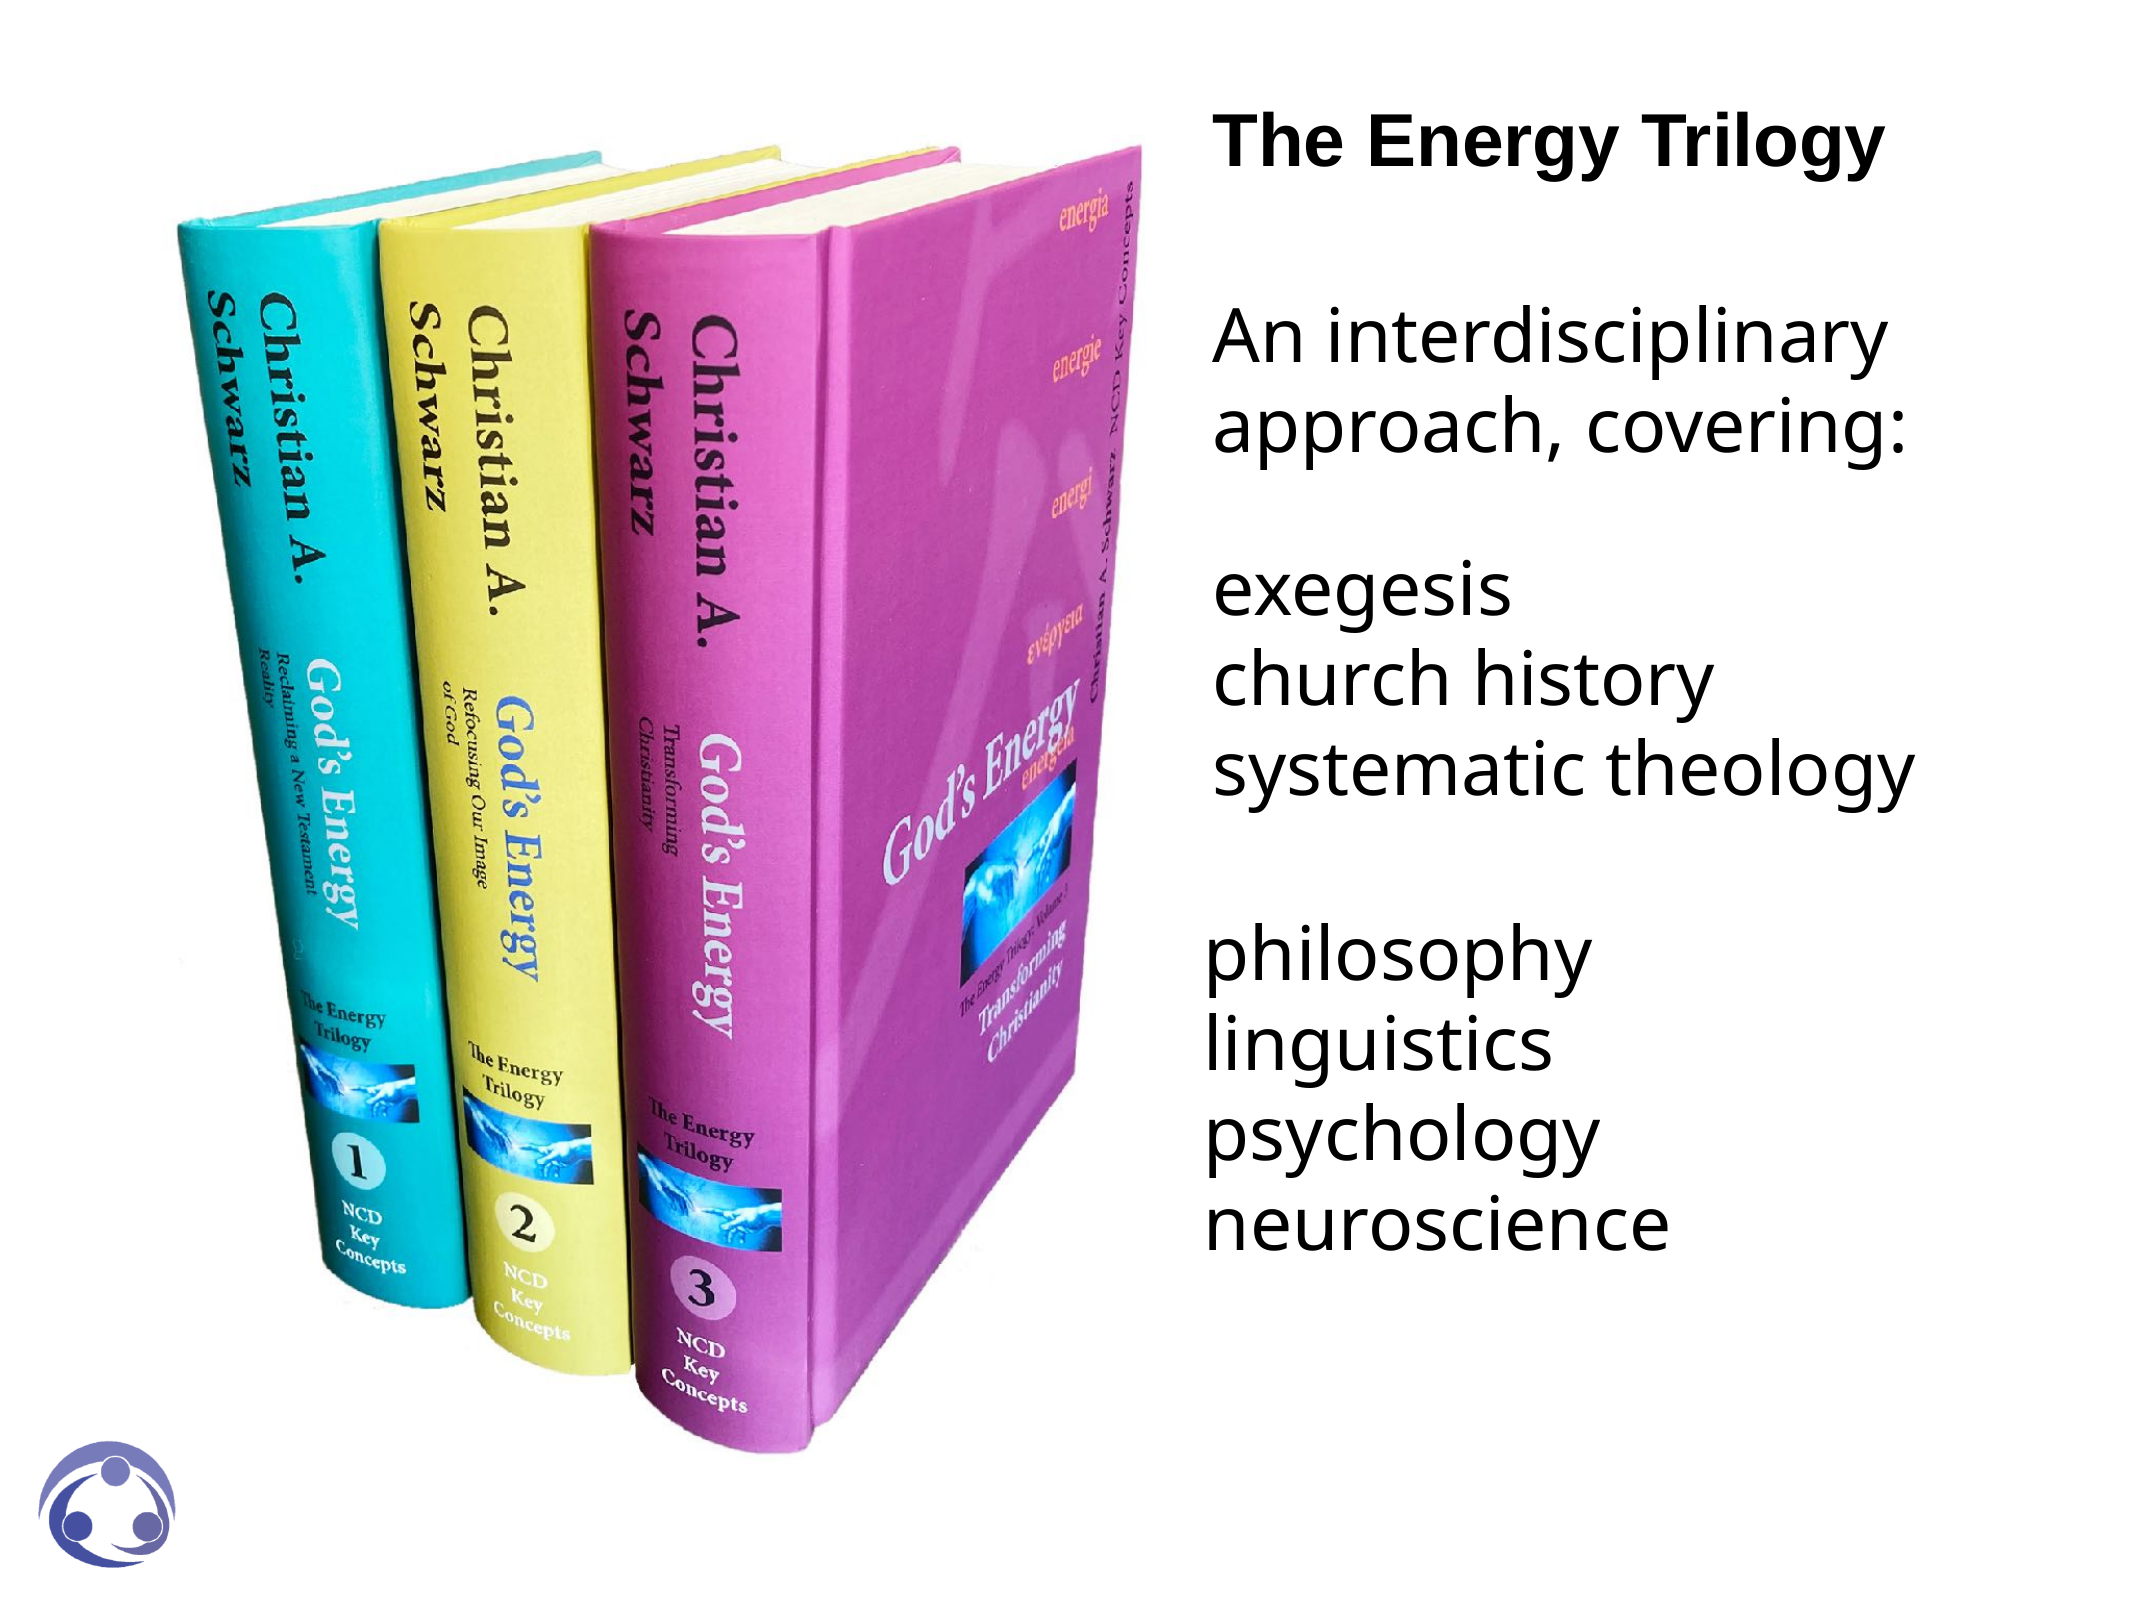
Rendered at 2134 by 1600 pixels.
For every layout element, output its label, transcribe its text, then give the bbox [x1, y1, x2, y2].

text_box exegesis church history systematic theology [1203, 532, 1979, 820]
picture [32, 135, 1157, 1580]
text_box An interdisciplinary approach, covering: [1203, 278, 1979, 476]
text_box philosophy linguistics psychology neuroscience [1195, 896, 1680, 1274]
text_box The Energy Trilogy [1203, 82, 1896, 190]
